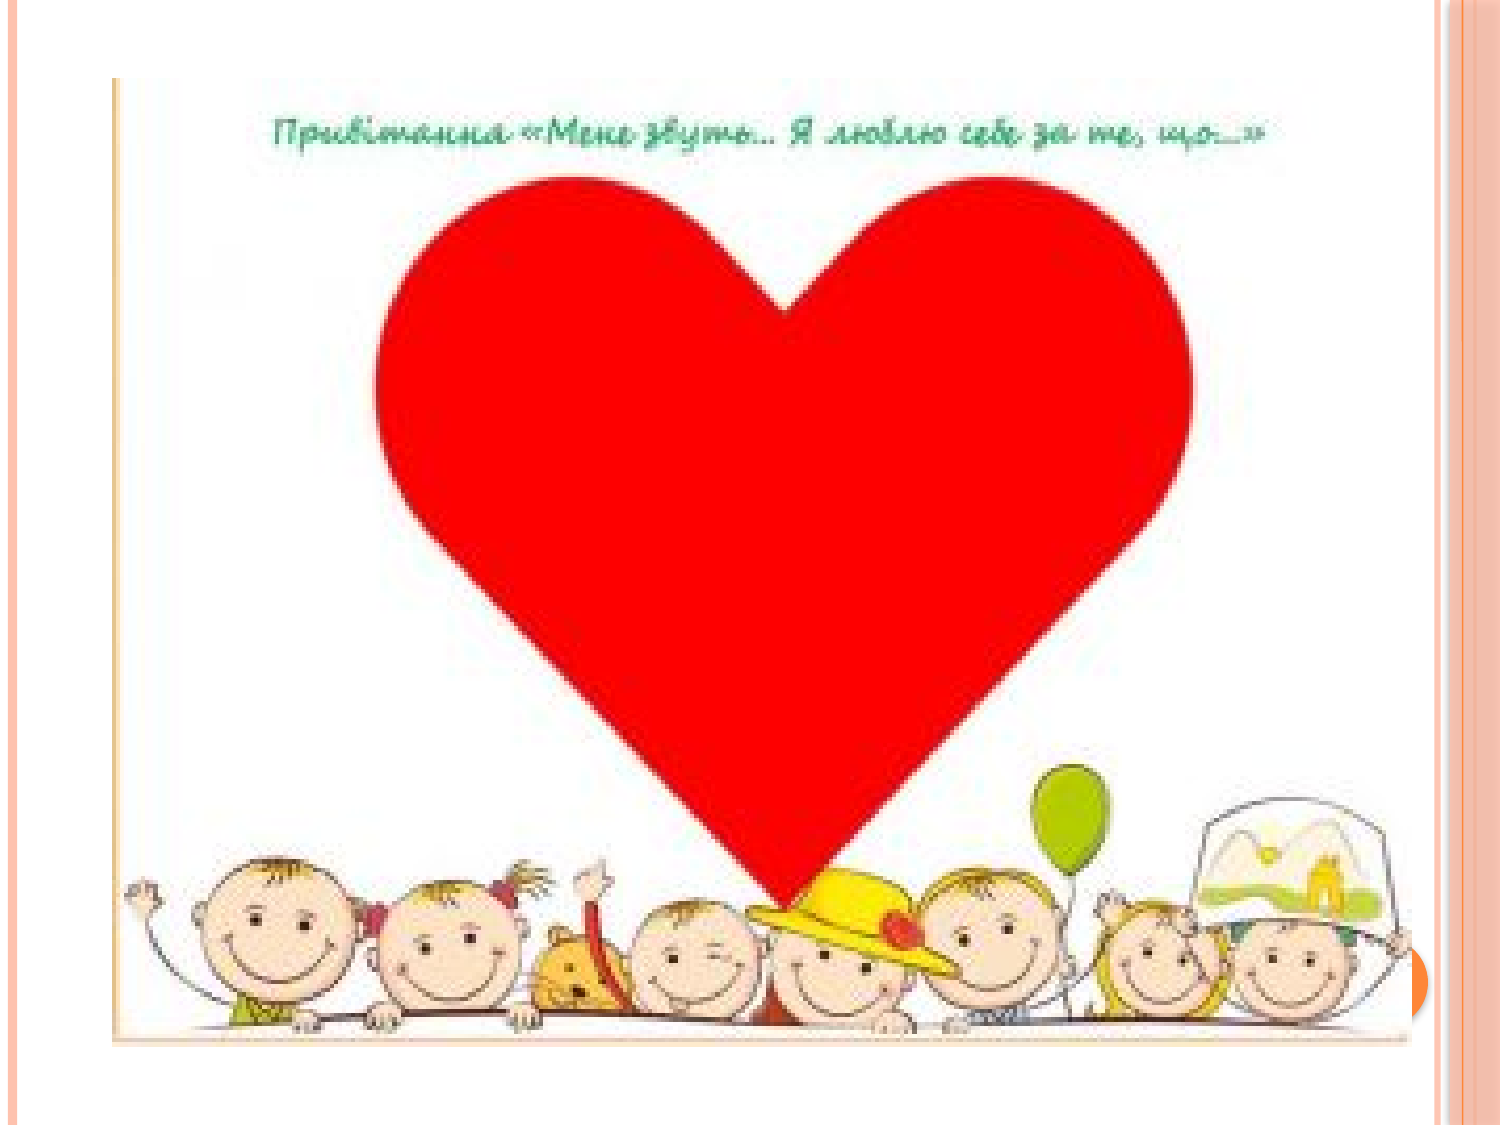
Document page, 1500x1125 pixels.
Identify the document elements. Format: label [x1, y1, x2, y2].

picture [111, 77, 1412, 1048]
